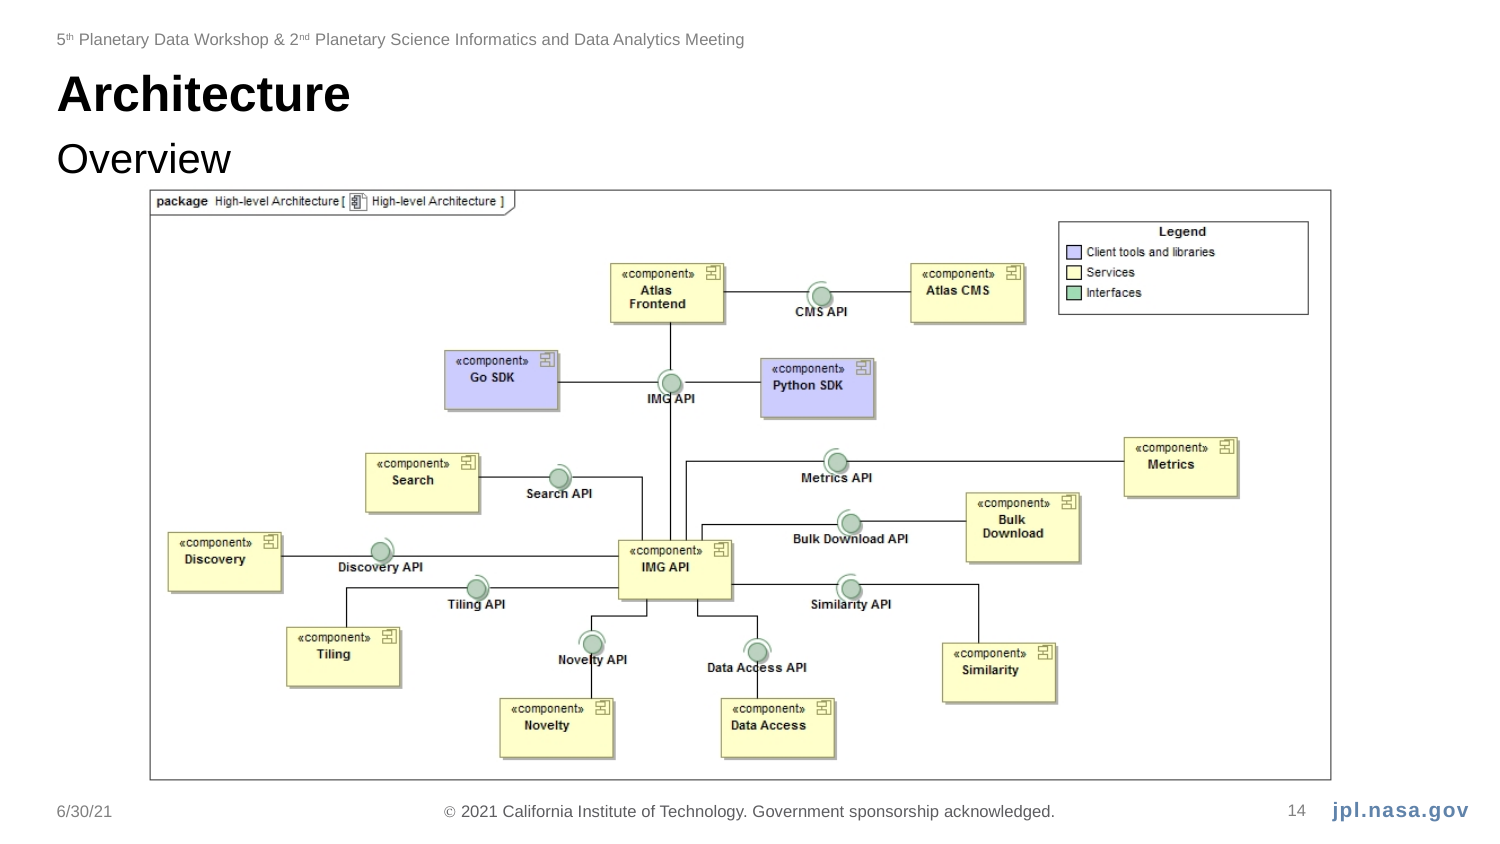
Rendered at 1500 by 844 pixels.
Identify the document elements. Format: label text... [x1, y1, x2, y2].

picture [144, 184, 1336, 785]
title Architecture [41, 53, 1439, 124]
list Overview [41, 124, 1439, 182]
list 5th Planetary Data Workshop & 2nd Planetary Science Informatics and Data Analytics Meeting [41, 21, 1439, 53]
slide_number 14 [1225, 793, 1322, 833]
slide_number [41, 787, 275, 833]
footer Ⓒ 2021 California Institute of Technology. Government sponsorship acknowledged. [275, 793, 1225, 833]
